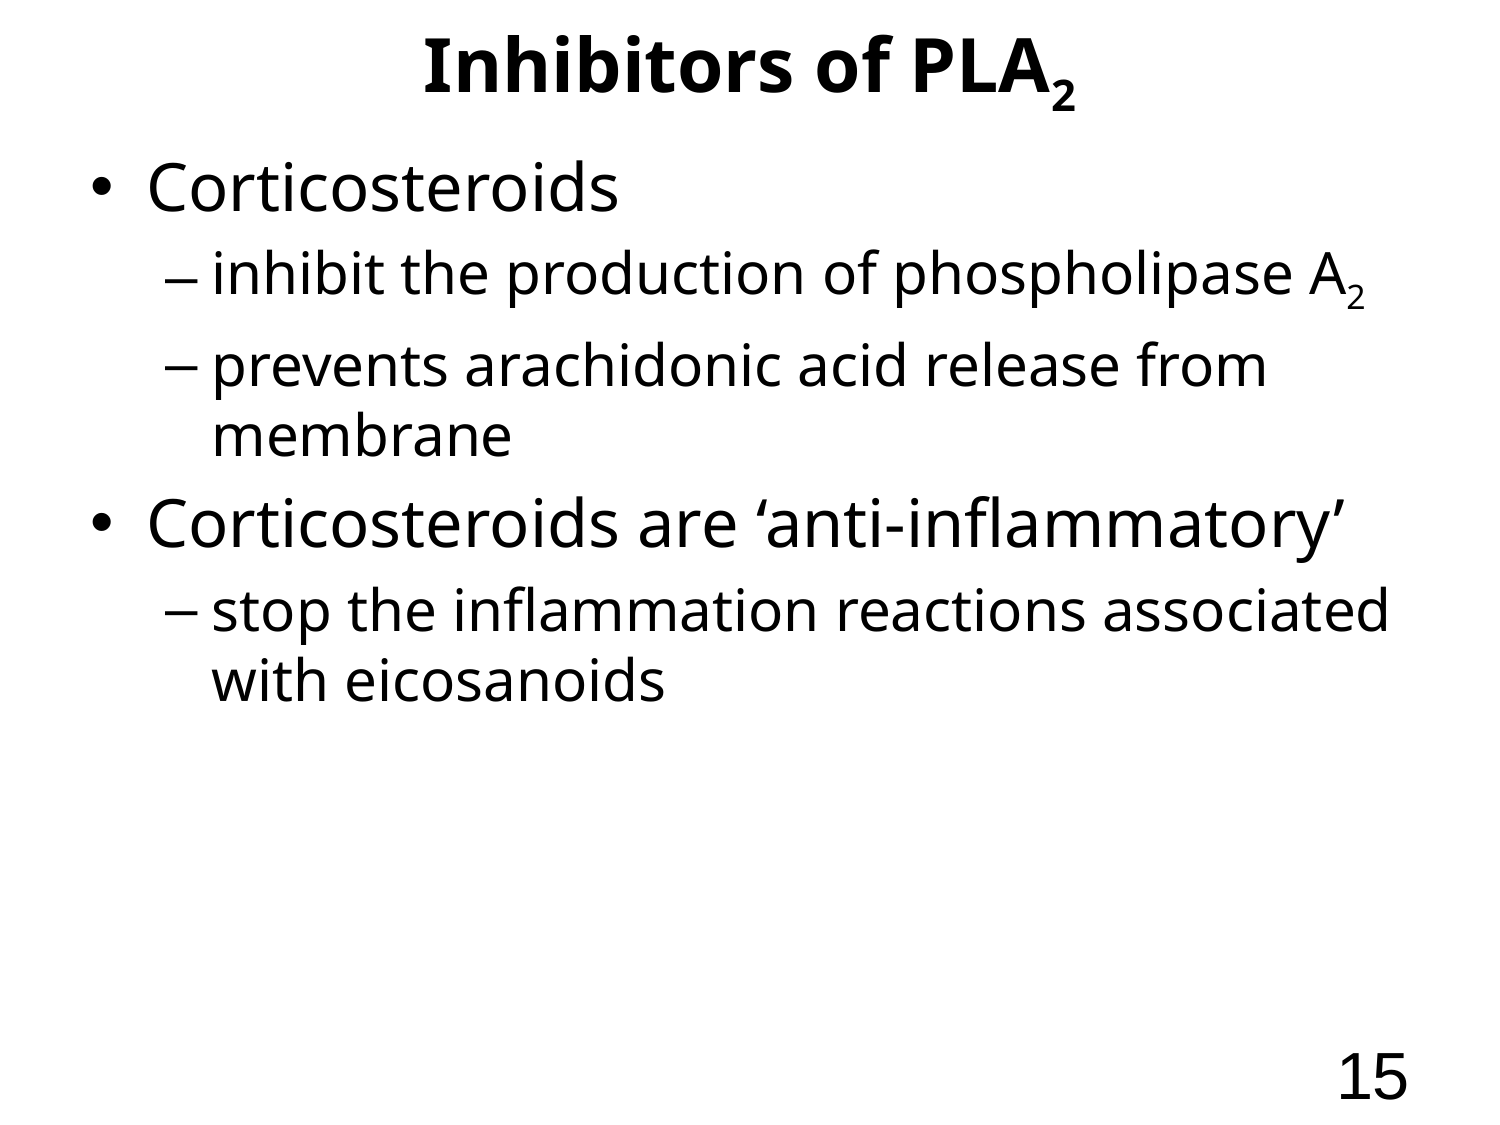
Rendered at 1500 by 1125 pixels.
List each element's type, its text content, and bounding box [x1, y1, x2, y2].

list Corticosteroids inhibit the production of phospholipase A2 prevents arachidonic acid release from membrane Corticosteroids are ‘anti-inflammatory’ stop the inflammation reactions associated with eicosanoids [75, 137, 1425, 1005]
slide_number 15 [1074, 1042, 1425, 1103]
title Inhibitors of PLA2 [75, 0, 1425, 137]
